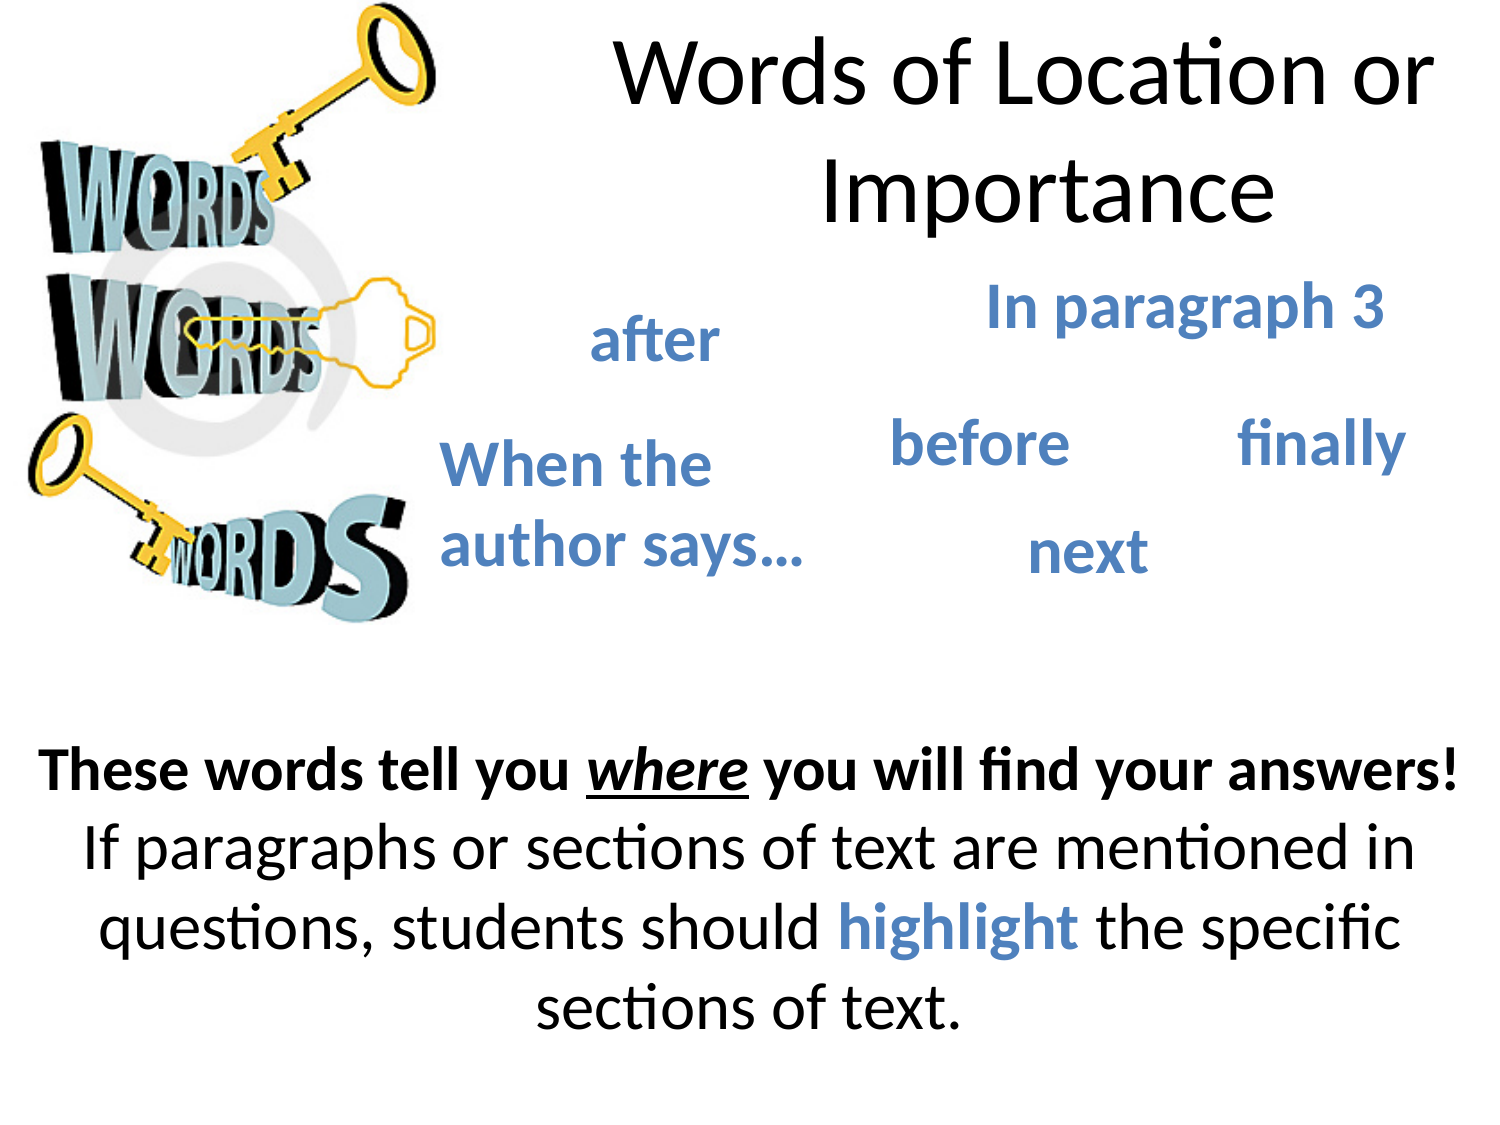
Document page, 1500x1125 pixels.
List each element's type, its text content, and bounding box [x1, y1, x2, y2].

text_box finally [1222, 391, 1429, 487]
text_box after [575, 287, 988, 383]
text_box When the author says… [474, 412, 838, 588]
text_box In paragraph 3 [799, 253, 1400, 349]
list Words of Location or Importance [549, 0, 1500, 250]
picture [0, 0, 470, 626]
text_box These words tell you where you will find your answers! If paragraphs or sections of text are mentioned in questions, students should highlight the specific sections of text. [0, 720, 1500, 1125]
text_box next [1012, 499, 1219, 594]
text_box before [874, 391, 1100, 487]
